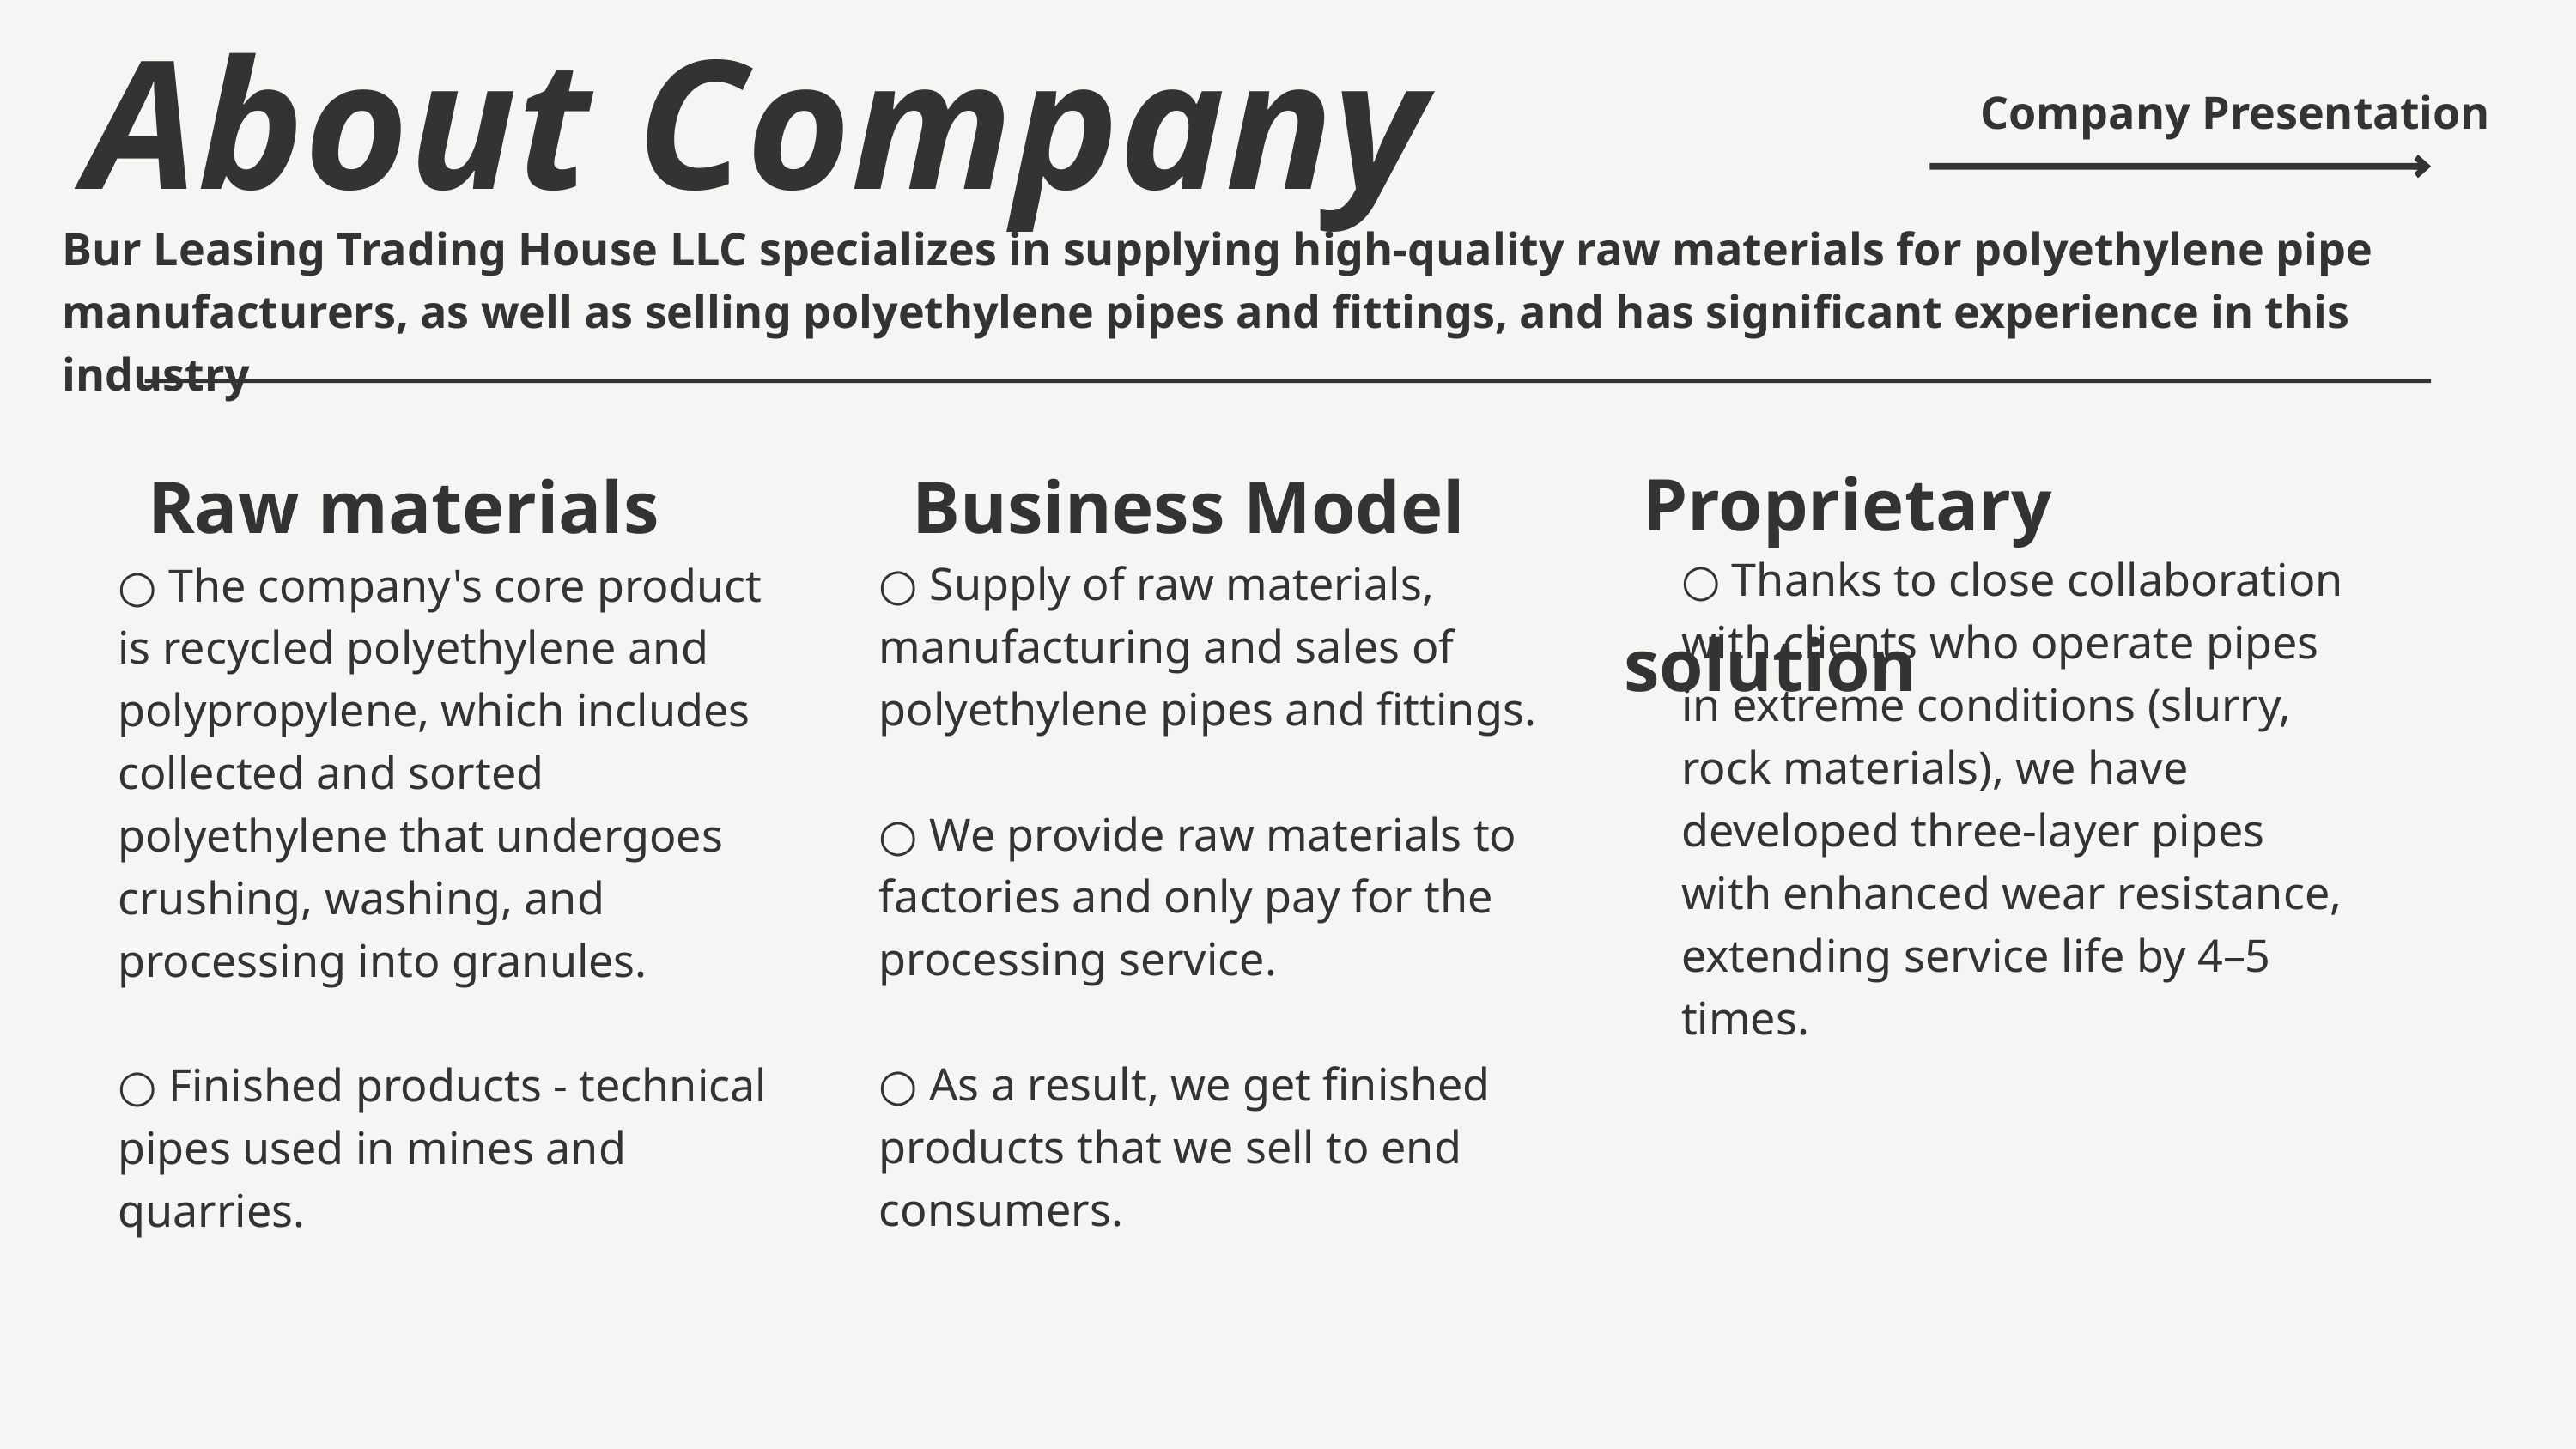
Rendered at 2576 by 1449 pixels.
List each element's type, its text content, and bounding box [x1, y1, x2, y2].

text_box About Company [85, 9, 1677, 211]
text_box ○ Supply of raw materials, manufacturing and sales of polyethylene pipes and fittings. ○ We provide raw materials to factories and only pay for the processing service. ○ As a result, we get finished products that we sell to end consumers. [878, 547, 1558, 1235]
text_box ○ The company's core product is recycled polyethylene and polypropylene, which includes collected and sorted polyethylene that undergoes crushing, washing, and processing into granules. ○ Finished products - technical pipes used in mines and quarries. [118, 548, 796, 1237]
text_box ○ Thanks to close collaboration with clients who operate pipes in extreme conditions (slurry, rock materials), we have developed three-layer pipes with enhanced wear resistance, extending service life by 4–5 times. [1681, 543, 2360, 1044]
text_box Proprietary solution [1624, 400, 2352, 706]
text_box Bur Leasing Trading House LLC specializes in supplying high-quality raw materials for polyethylene pipe manufacturers, as well as selling polyethylene pipes and fittings, and has significant experience in this industry [62, 211, 2488, 400]
text_box Raw materials [148, 400, 702, 548]
text_box Company Presentation [1780, 75, 2490, 138]
text_box Business Model [912, 400, 1467, 549]
